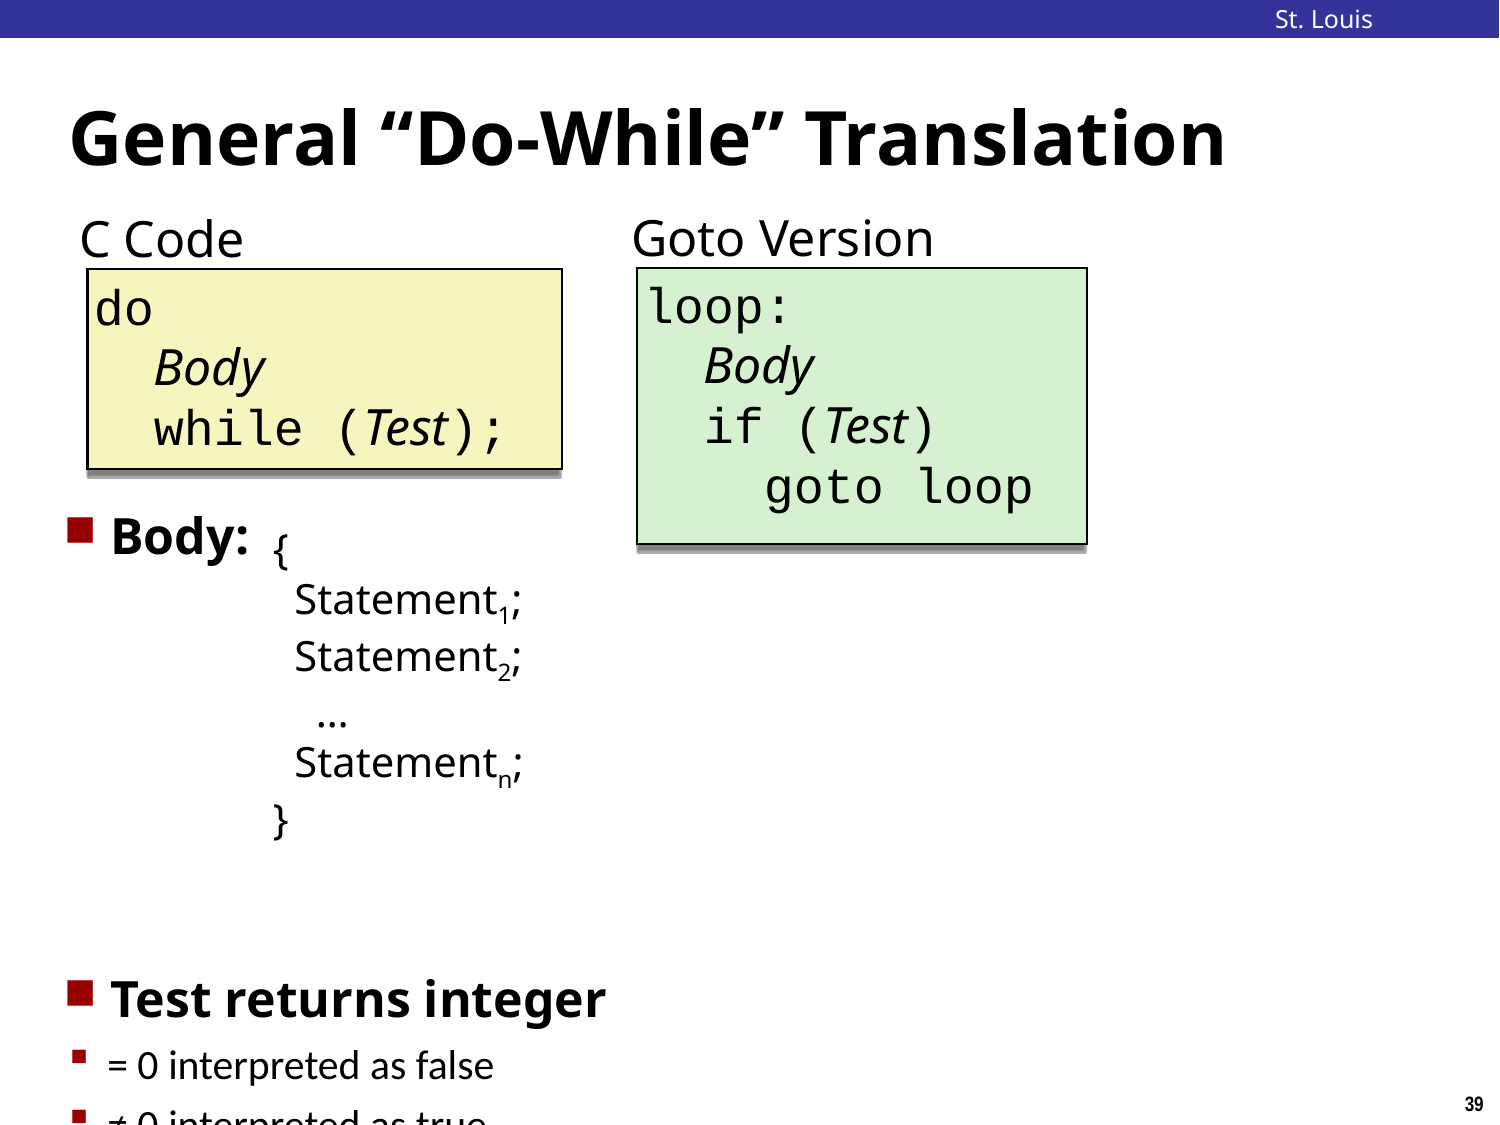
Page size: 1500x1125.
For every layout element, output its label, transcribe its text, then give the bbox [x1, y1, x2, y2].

text_box do Body while (Test); [87, 269, 563, 470]
text_box Goto Version [624, 230, 1005, 273]
text_box loop: Body if (Test) goto loop [637, 267, 1088, 497]
text_box C Code [72, 230, 503, 275]
text_box { Statement1; Statement2; … Statementn; } [266, 516, 632, 887]
title General “Do-While” Translation [62, 41, 1438, 230]
list Body: Test returns integer = 0 interpreted as false ≠ 0 interpreted as true [62, 497, 1438, 1122]
